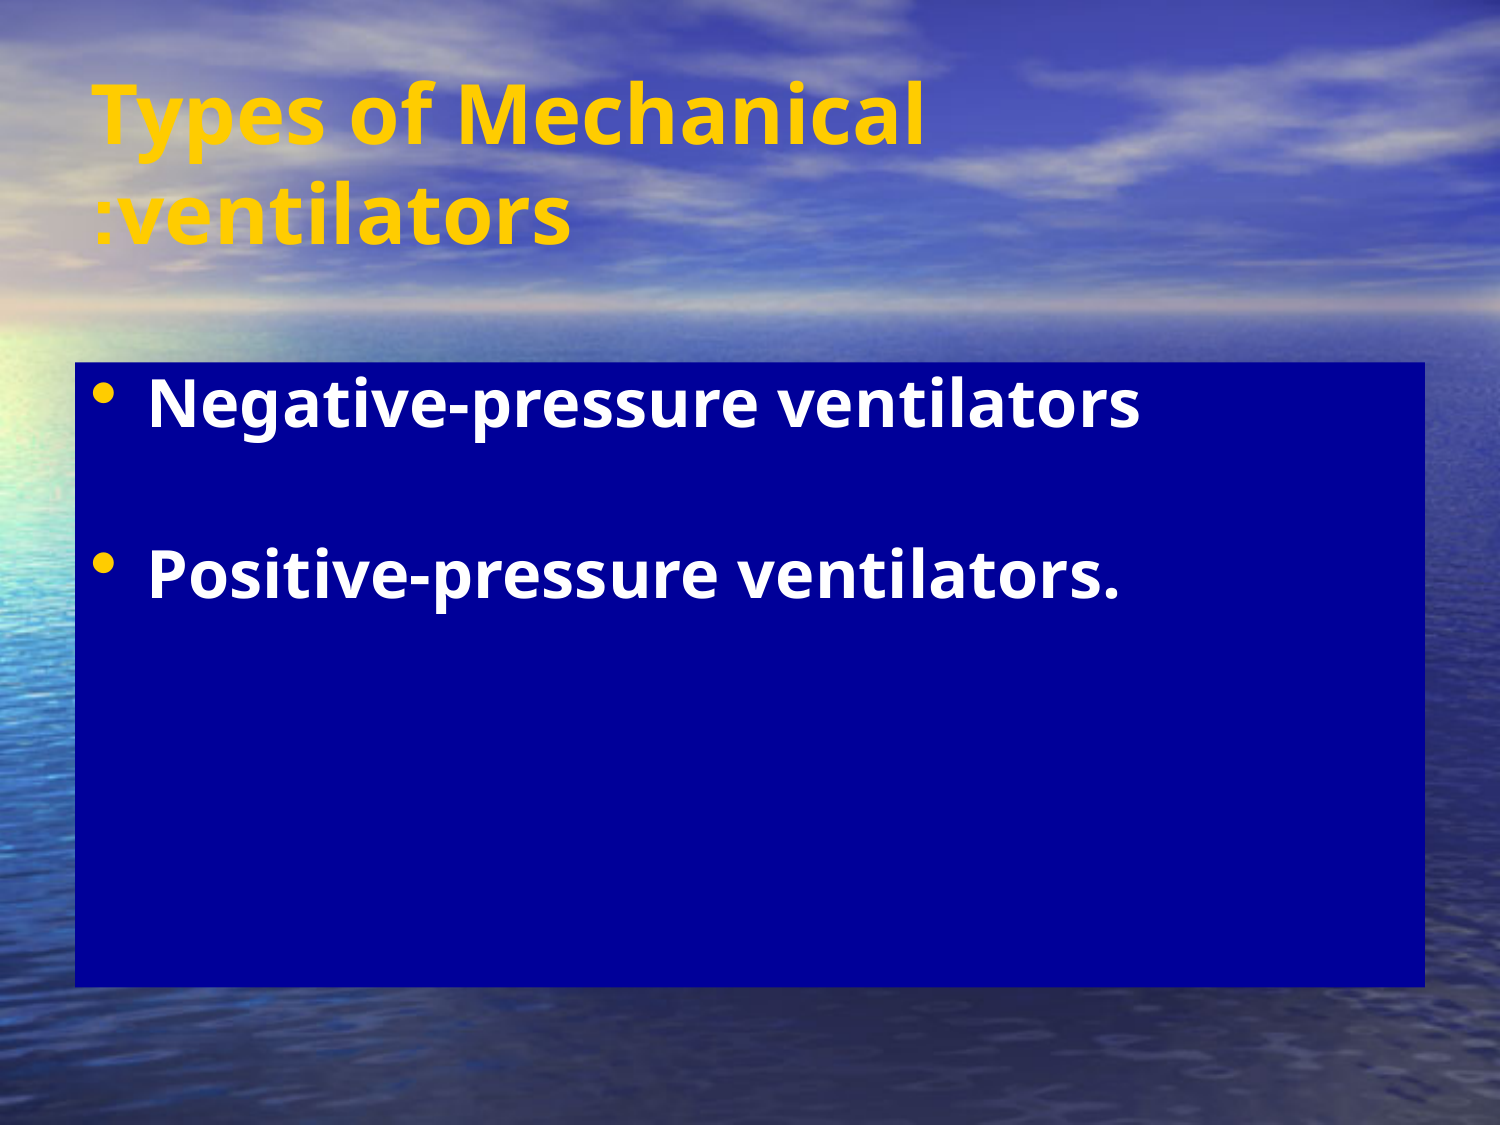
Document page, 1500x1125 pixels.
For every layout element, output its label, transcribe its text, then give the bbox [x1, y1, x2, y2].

list Negative-pressure ventilators Positive-pressure ventilators. [75, 362, 1425, 988]
picture [0, 0, 1500, 1125]
title Types of Mechanical ventilators: [75, 47, 1425, 275]
